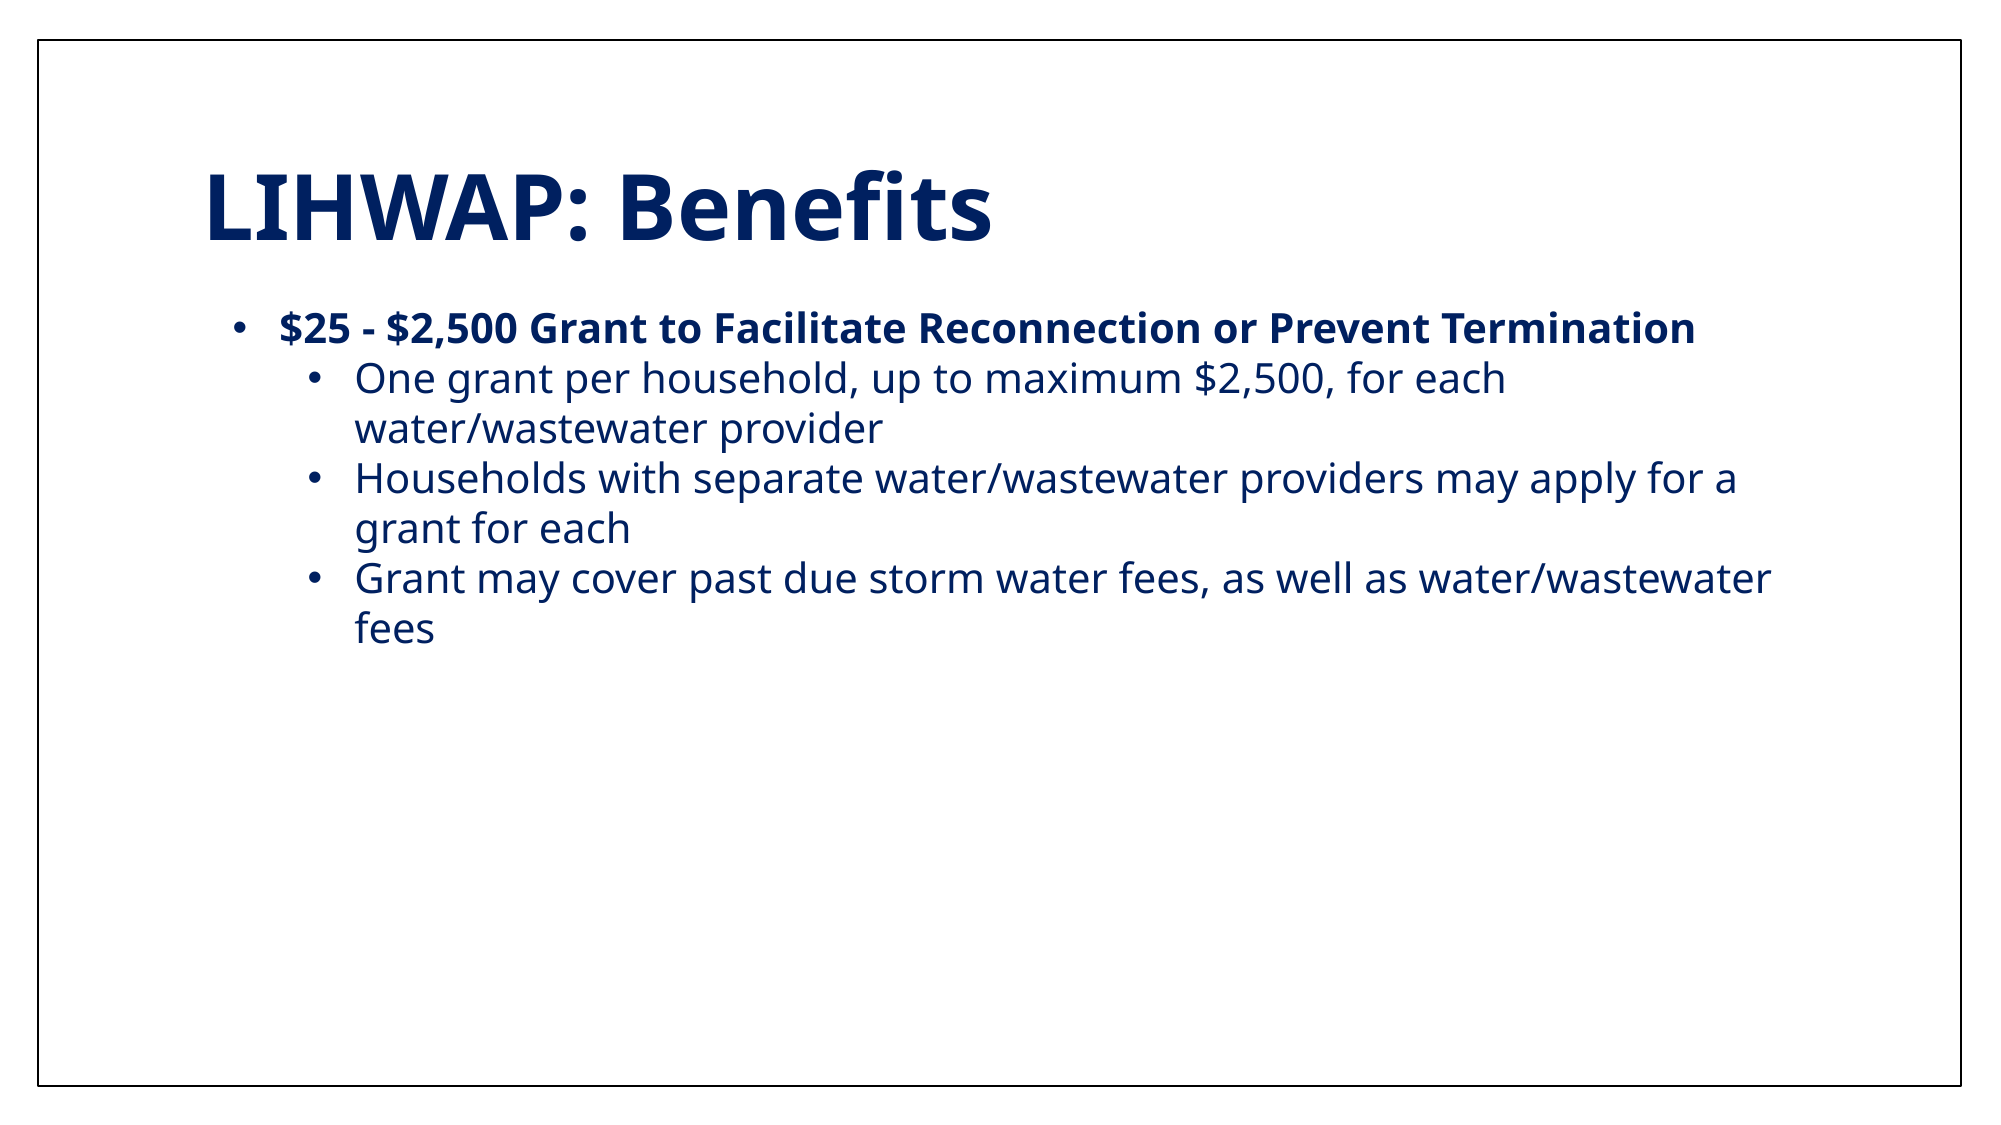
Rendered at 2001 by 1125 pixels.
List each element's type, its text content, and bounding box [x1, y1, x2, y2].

title LIHWAP: Benefits [187, 99, 1808, 323]
text_box $25 - $2,500 Grant to Facilitate Reconnection or Prevent Termination One grant per household, up to maximum $2,500, for each water/wastewater provider Households with separate water/wastewater providers may apply for a grant for each Grant may cover past due storm water fees, as well as water/wastewater fees [217, 294, 1854, 760]
